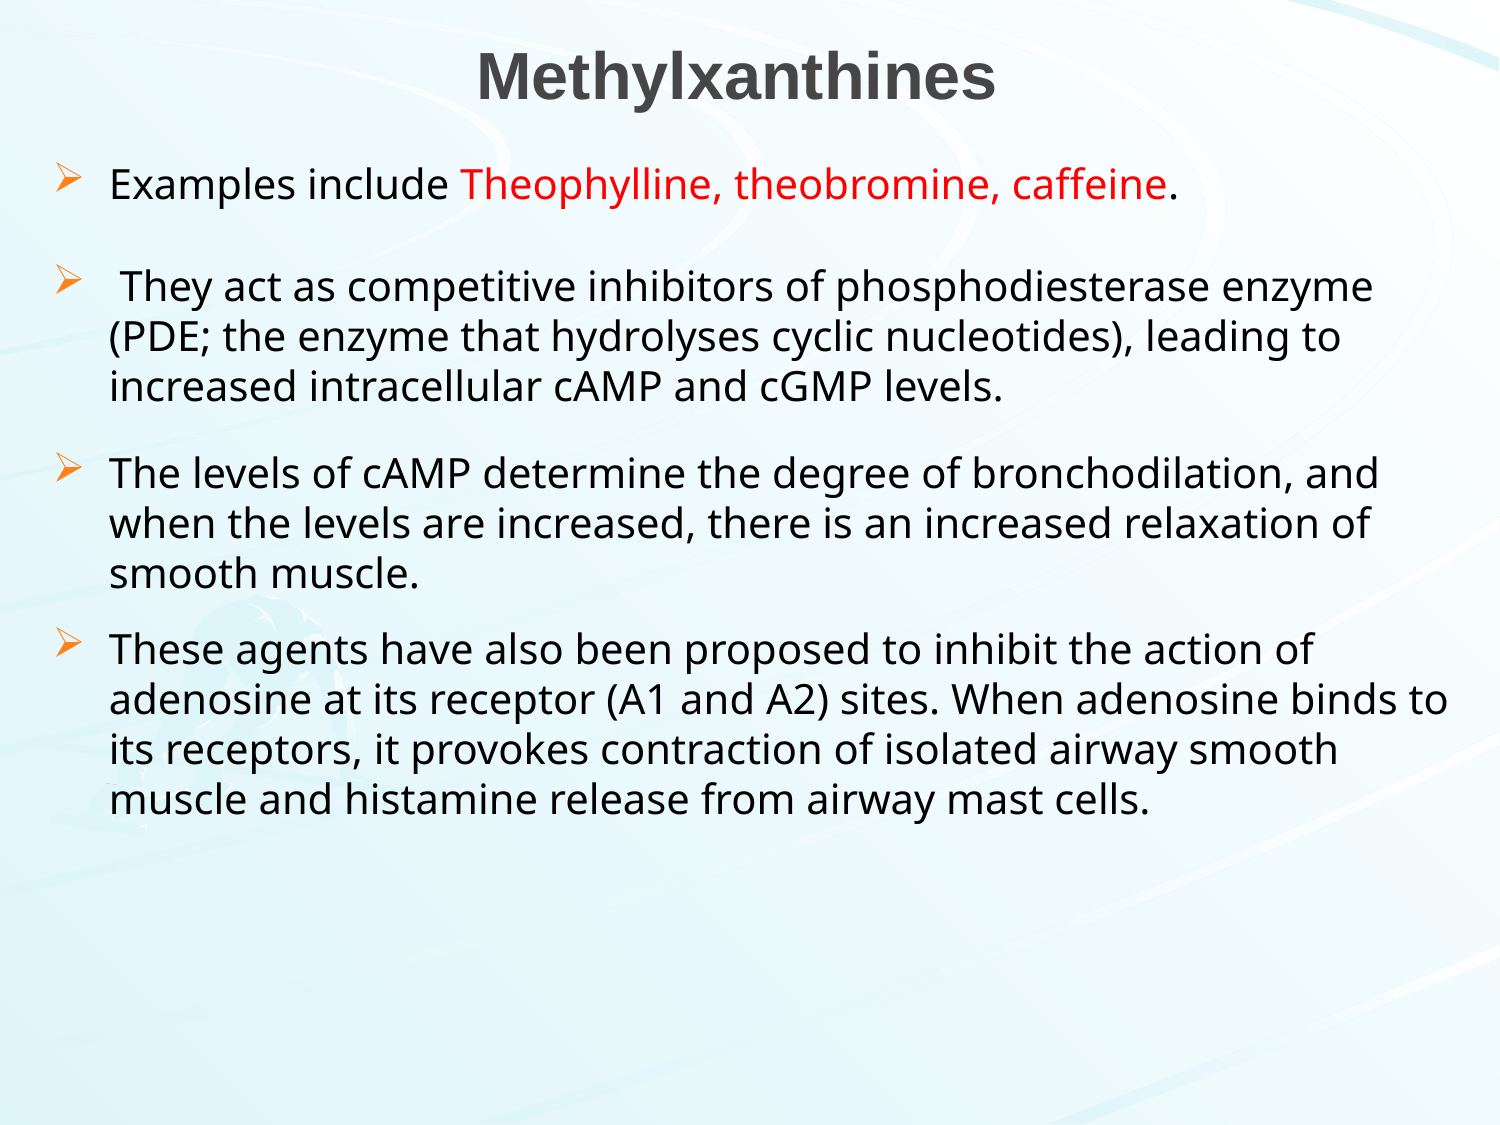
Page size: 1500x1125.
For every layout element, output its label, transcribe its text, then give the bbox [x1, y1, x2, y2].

list Examples include Theophylline, theobromine, caffeine. They act as competitive inhibitors of phosphodiesterase enzyme (PDE; the enzyme that hydrolyses cyclic nucleotides), leading to increased intracellular cAMP and cGMP levels. The levels of cAMP determine the degree of bronchodilation, and when the levels are increased, there is an increased relaxation of smooth muscle. These agents have also been proposed to inhibit the action of adenosine at its receptor (A1 and A2) sites. When adenosine binds to its receptors, it provokes contraction of isolated airway smooth muscle and histamine release from airway mast cells. [37, 149, 1475, 1050]
title Methylxanthines [62, 24, 1413, 121]
